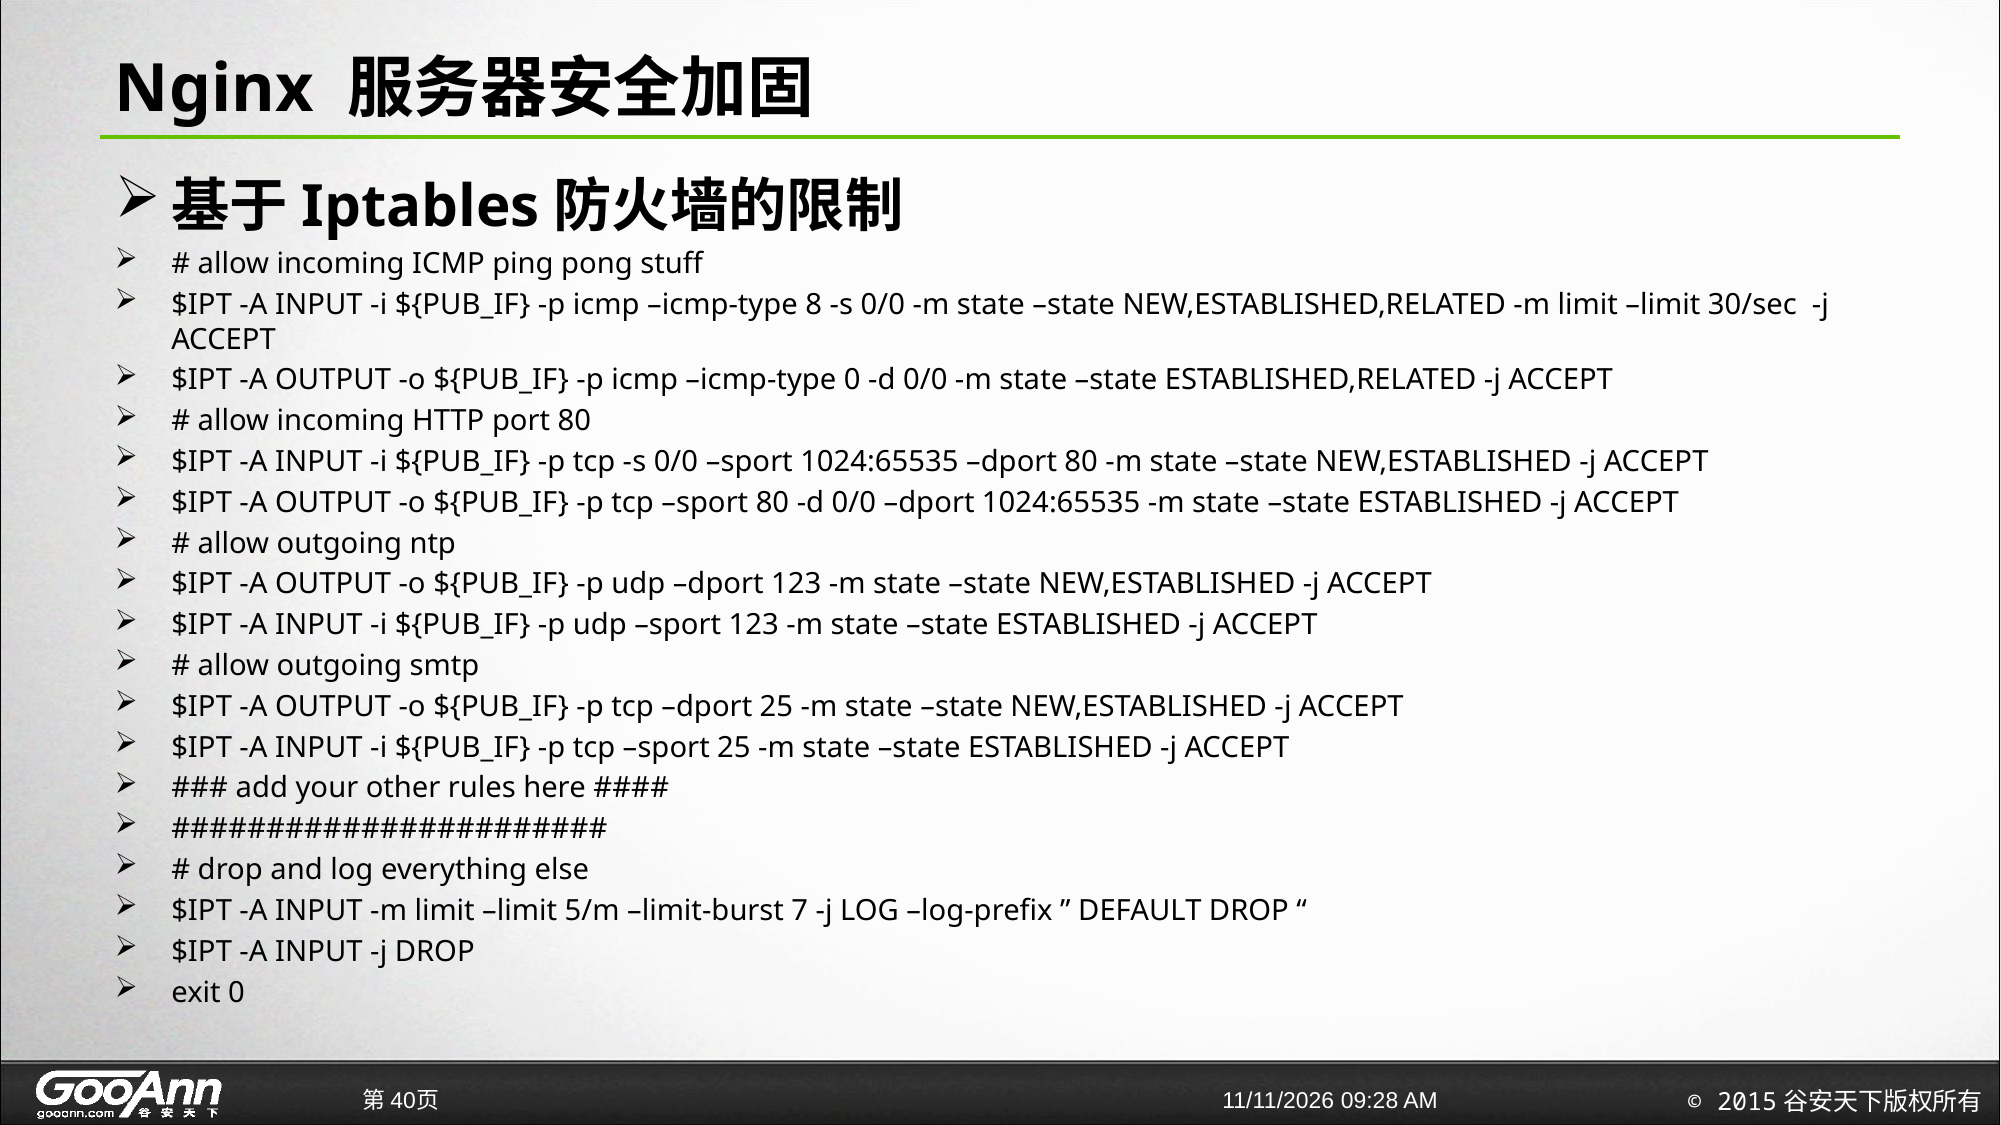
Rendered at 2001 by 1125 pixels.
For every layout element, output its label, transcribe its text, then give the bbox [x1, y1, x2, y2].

list 基于Iptables防火墙的限制 # allow incoming ICMP ping pong stuff $IPT -A INPUT -i ${PUB_IF} -p icmp –icmp-type 8 -s 0/0 -m state –state NEW,ESTABLISHED,RELATED -m limit –limit 30/sec -j ACCEPT $IPT -A OUTPUT -o ${PUB_IF} -p icmp –icmp-type 0 -d 0/0 -m state –state ESTABLISHED,RELATED -j ACCEPT # allow incoming HTTP port 80 $IPT -A INPUT -i ${PUB_IF} -p tcp -s 0/0 –sport 1024:65535 –dport 80 -m state –state NEW,ESTABLISHED -j ACCEPT $IPT -A OUTPUT -o ${PUB_IF} -p tcp –sport 80 -d 0/0 –dport 1024:65535 -m state –state ESTABLISHED -j ACCEPT # allow outgoing ntp $IPT -A OUTPUT -o ${PUB_IF} -p udp –dport 123 -m state –state NEW,ESTABLISHED -j ACCEPT $IPT -A INPUT -i ${PUB_IF} -p udp –sport 123 -m state –state ESTABLISHED -j ACCEPT # allow outgoing smtp $IPT -A OUTPUT -o ${PUB_IF} -p tcp –dport 25 -m state –state NEW,ESTABLISHED -j ACCEPT $IPT -A INPUT -i ${PUB_IF} -p tcp –sport 25 -m state –state ESTABLISHED -j ACCEPT ### add your other rules here #### ####################### # drop and log everything else $IPT -A INPUT -m limit –limit 5/m –limit-burst 7 -j LOG –log-prefix ” DEFAULT DROP “ $IPT -A INPUT -j DROP exit 0 [99, 160, 1900, 1005]
title Nginx 服务器安全加固 [99, 45, 1900, 126]
text_box [975, 537, 1025, 588]
picture [0, 0, 2001, 1125]
